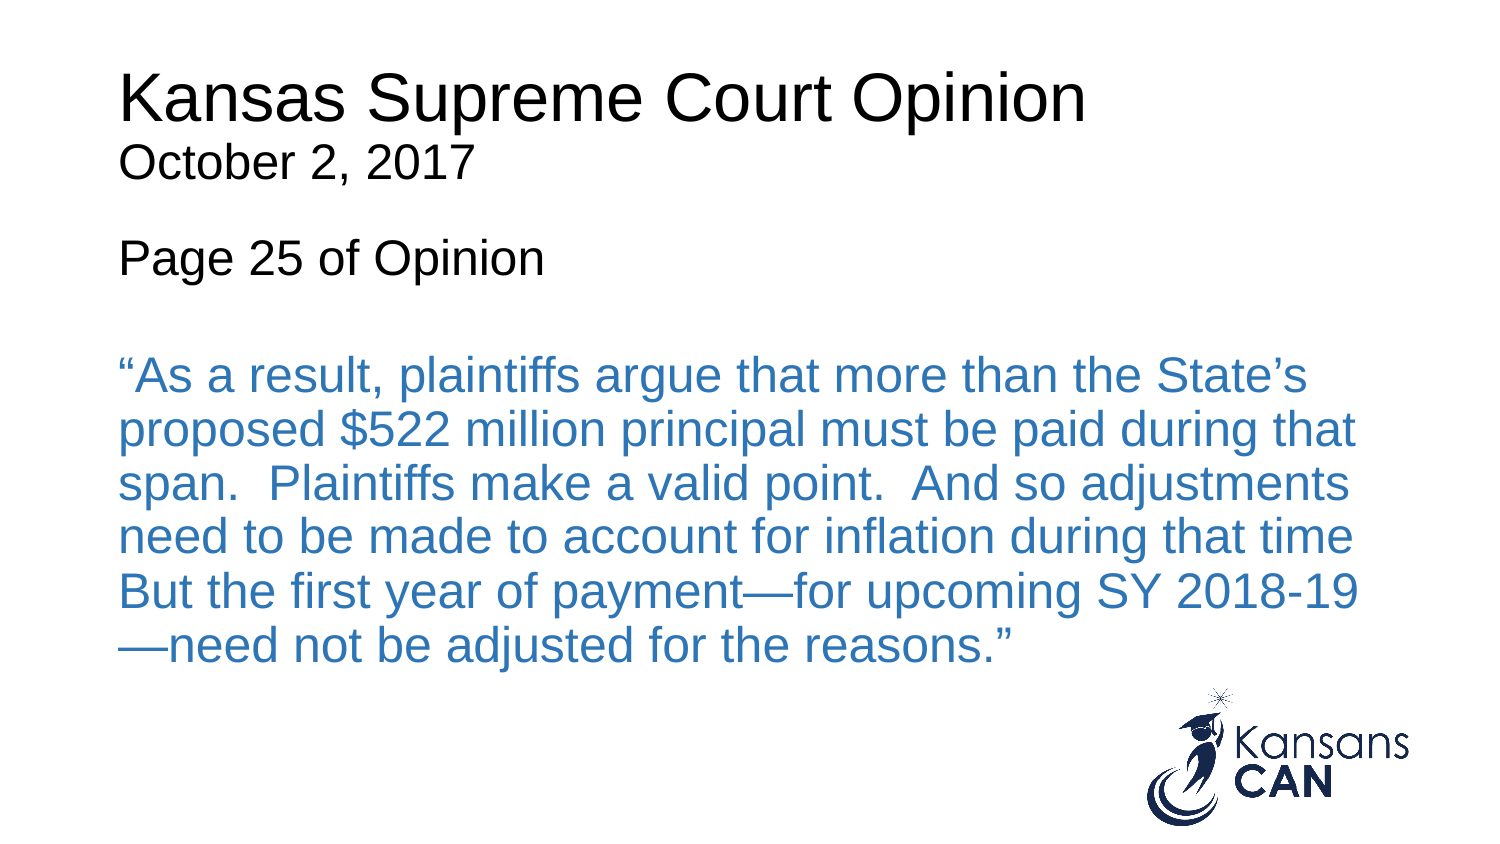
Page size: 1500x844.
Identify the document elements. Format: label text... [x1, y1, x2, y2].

list Page 25 of Opinion “As a result, plaintiffs argue that more than the State’s proposed $522 million principal must be paid during that span. Plaintiffs make a valid point. And so adjustments need to be made to account for inflation during that time But the first year of payment—for upcoming SY 2018-19—need not be adjusted for the reasons.” [103, 224, 1397, 760]
title Kansas Supreme Court Opinion October 2, 2017 [103, 45, 1397, 208]
picture [1144, 679, 1411, 830]
